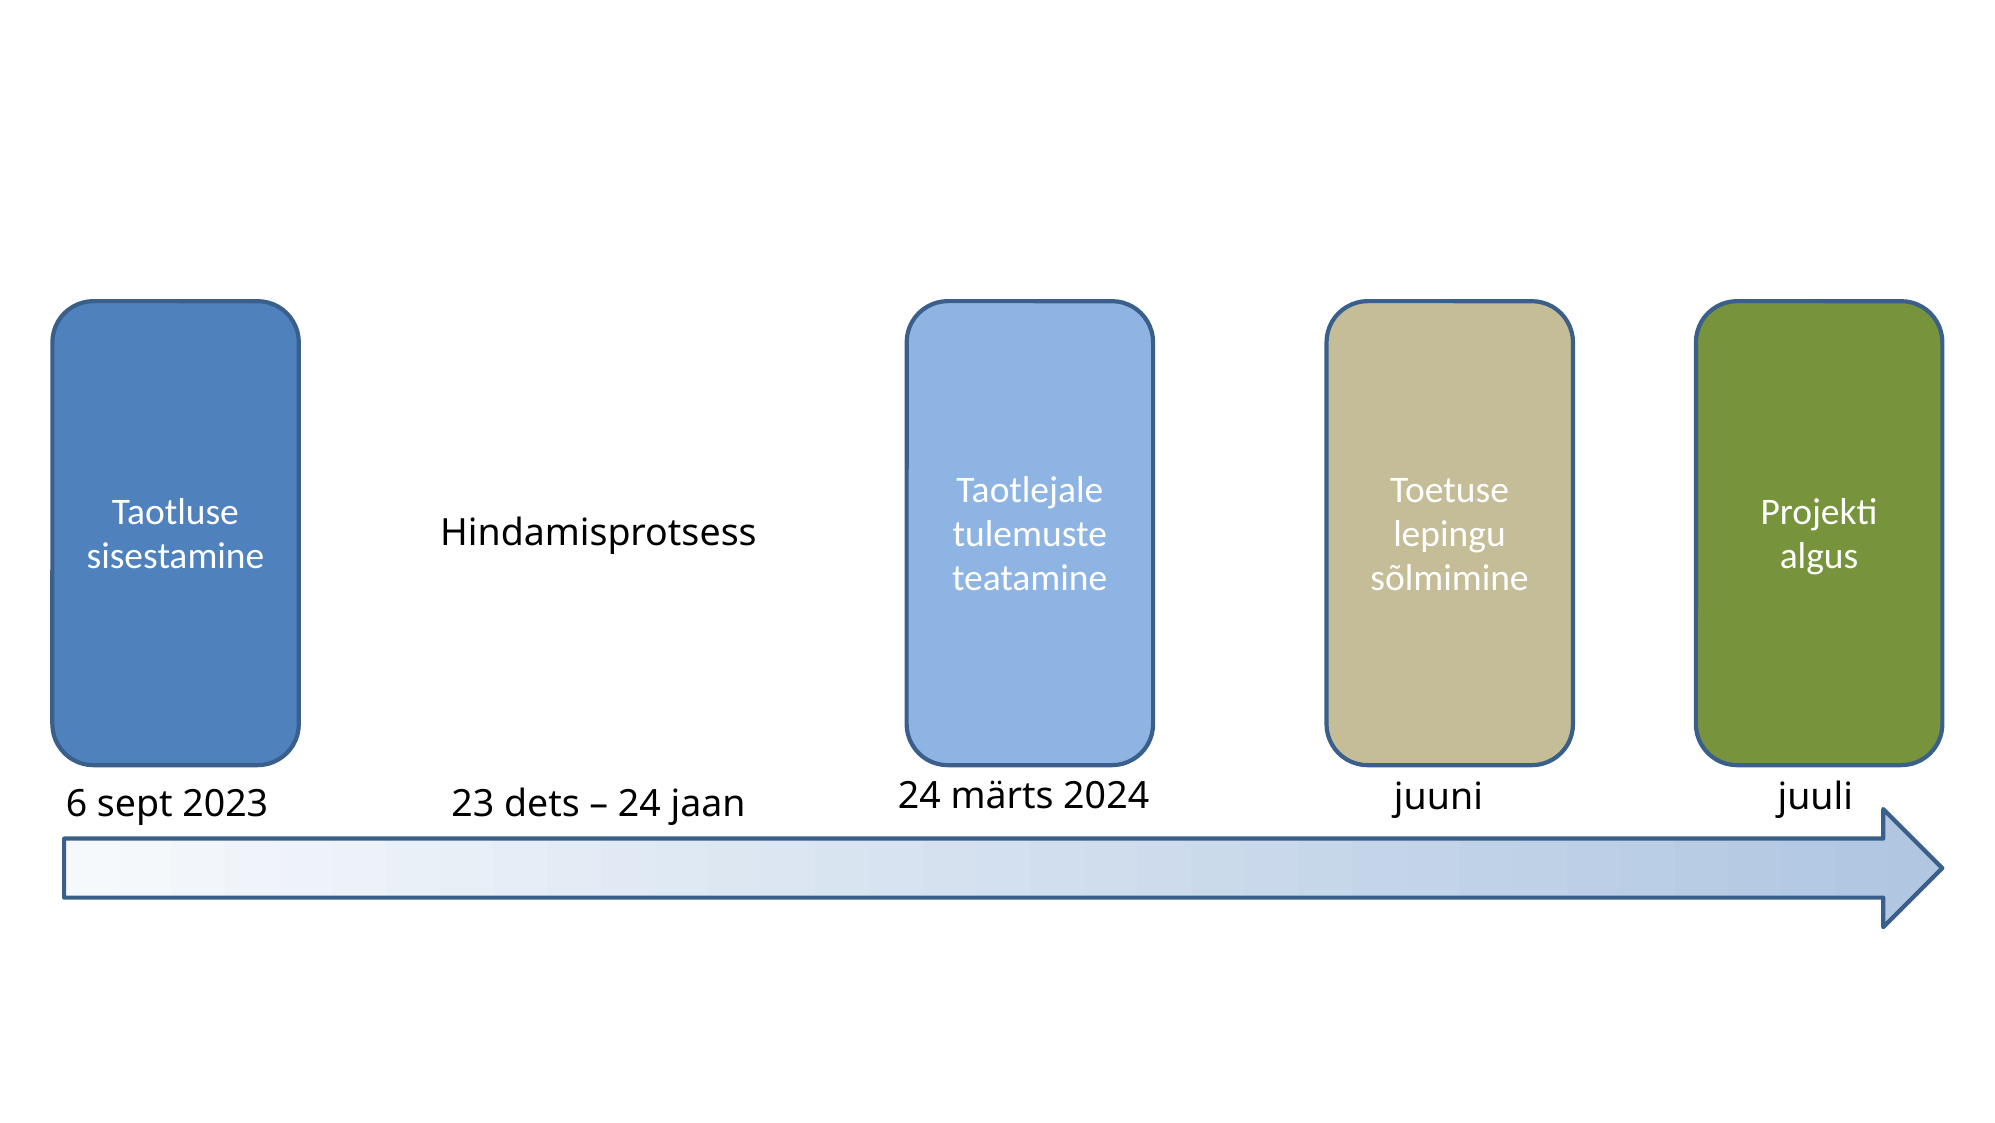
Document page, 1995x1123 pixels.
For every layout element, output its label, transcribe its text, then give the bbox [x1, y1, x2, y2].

text_box Taotluse sisestamine [50, 299, 301, 768]
text_box 23 dets – 24 jaan [436, 773, 761, 833]
text_box Projekti algus [1693, 299, 1945, 768]
text_box 6 sept 2023 [51, 773, 284, 833]
text_box Toetuse lepingu sõlmimine [1324, 299, 1576, 768]
text_box juuli [1762, 768, 1868, 826]
text_box juuni [1379, 768, 1498, 826]
text_box Hindamisprotsess [425, 503, 772, 562]
text_box Taotlejale tulemuste teatamine [904, 299, 1156, 768]
text_box [62, 807, 1945, 930]
text_box 24 märts 2024 [883, 766, 1165, 825]
